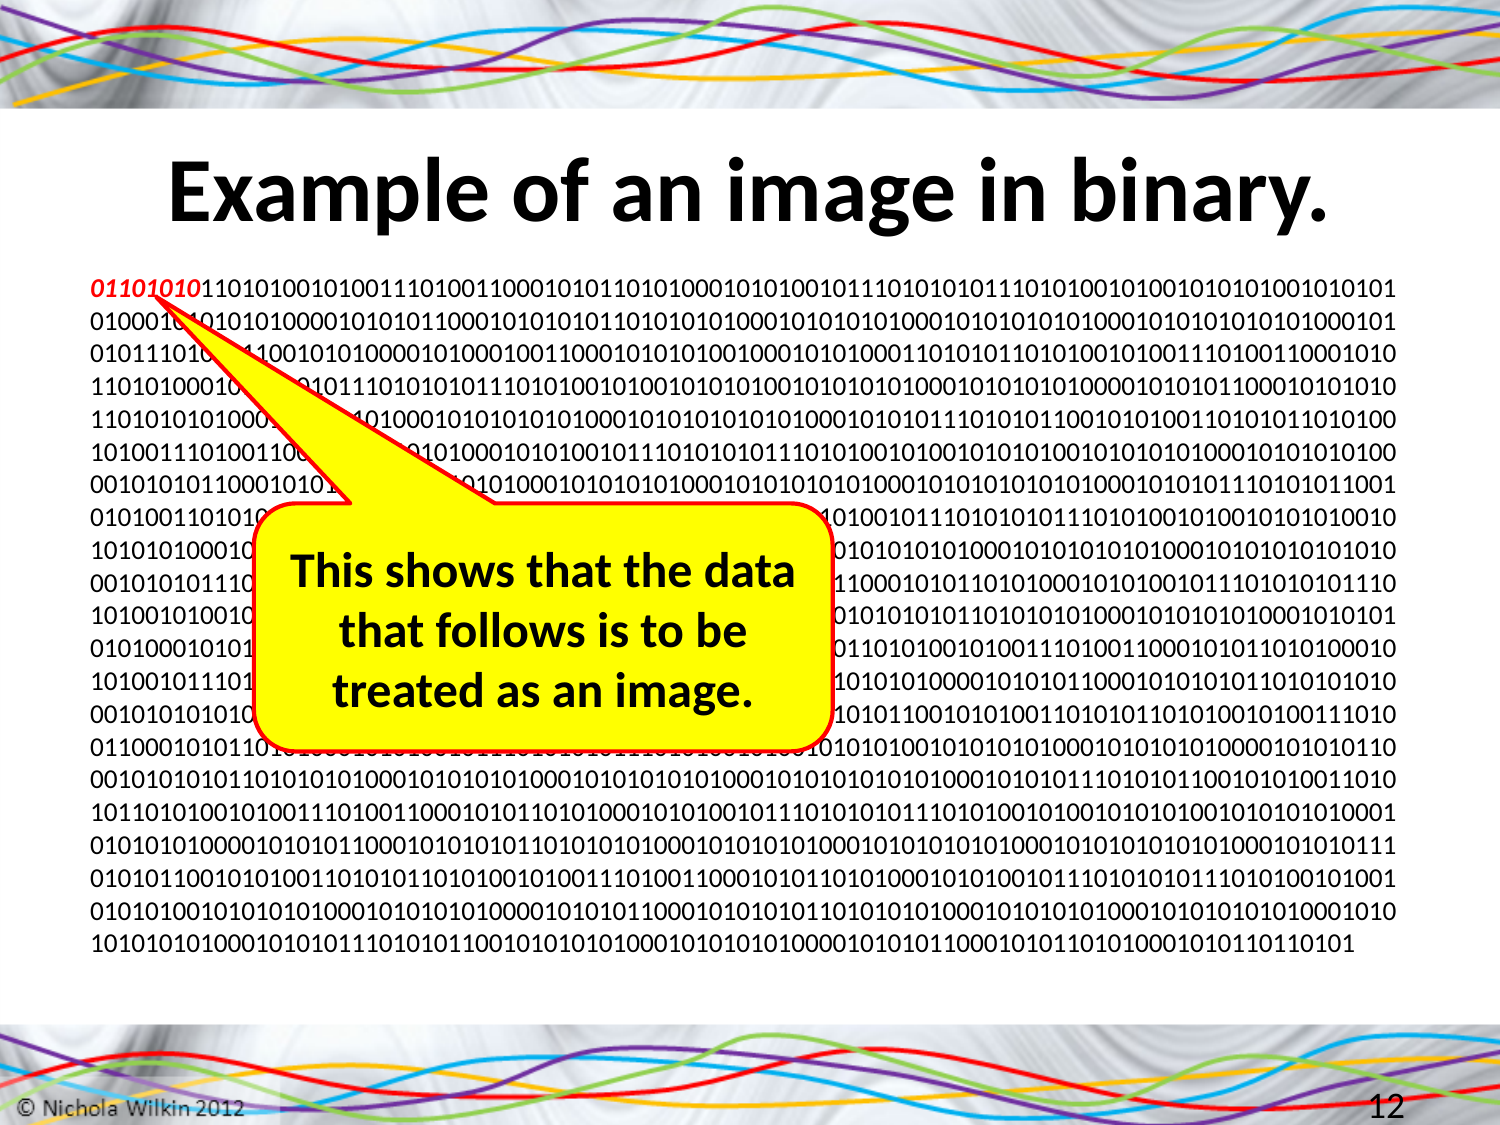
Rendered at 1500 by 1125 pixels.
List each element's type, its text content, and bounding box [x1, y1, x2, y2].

title Example of an image in binary. [75, 113, 1425, 256]
text_box This shows that the data that follows is to be treated as an image. [154, 295, 835, 754]
slide_number 12 [1352, 1074, 1465, 1125]
picture [0, 0, 1500, 1125]
list 011010101101010010100111010011000101011010100010101001011101010101110101001010010101010010101010100010101010100001010101100010101010110101010100010101010100010101010101000101010101010100010101011101010110010101000010100010011000101010100100010101000110101011010100101001110100110001010110101000101010010111010101011101010010100101010100101010101000101010101000010101011000101010101101010101000101010101000101010101010001010101010101000101010111010101100101010011010101101010010100111010011000101011010100010101001011101010101110101001010010101010010101010100010101010100001010101100010101010110101010100010101010100010101010101000101010101010100010101011101010110010101001101010110101001010011101001100010101101010001010100101110101010111010100101001010101001010101010001010101010000101010110001010101011010101010001010101010001010101010100010101010101010001010101110101011001010100110101011010100101001110100110001010110101000101010010111010101011101010010100101010100101010101000101010101000010101011000101010101101010101000101010101000101010101010001010101010101000101010111010101100101010011010101101010010100111010011000101011010100010101001011101010101110101001010010101010010101010100010101010100001010101100010101010110101010100010101010100010101010101000101010101010100010101011101010110010101001101010110101001010011101001100010101101010001010100101110101010111010100101001010101001010101010001010101010000101010110001010101011010101010001010101010001010101010100010101010101010001010101110101011001010100110101011010100101001110100110001010110101000101010010111010101011101010010100101010100101010101000101010101000010101011000101010101101010101000101010101000101010101010001010101010101000101010111010101100101010011010101101010010100111010011000101011010100010101001011101010101110101001010010101010010101010100010101010100001010101100010101010110101010100010101010100010101010101000101010101010100010101011101010110010101010100010101010100001010101100010101101010001010110110101 [75, 262, 1425, 1005]
